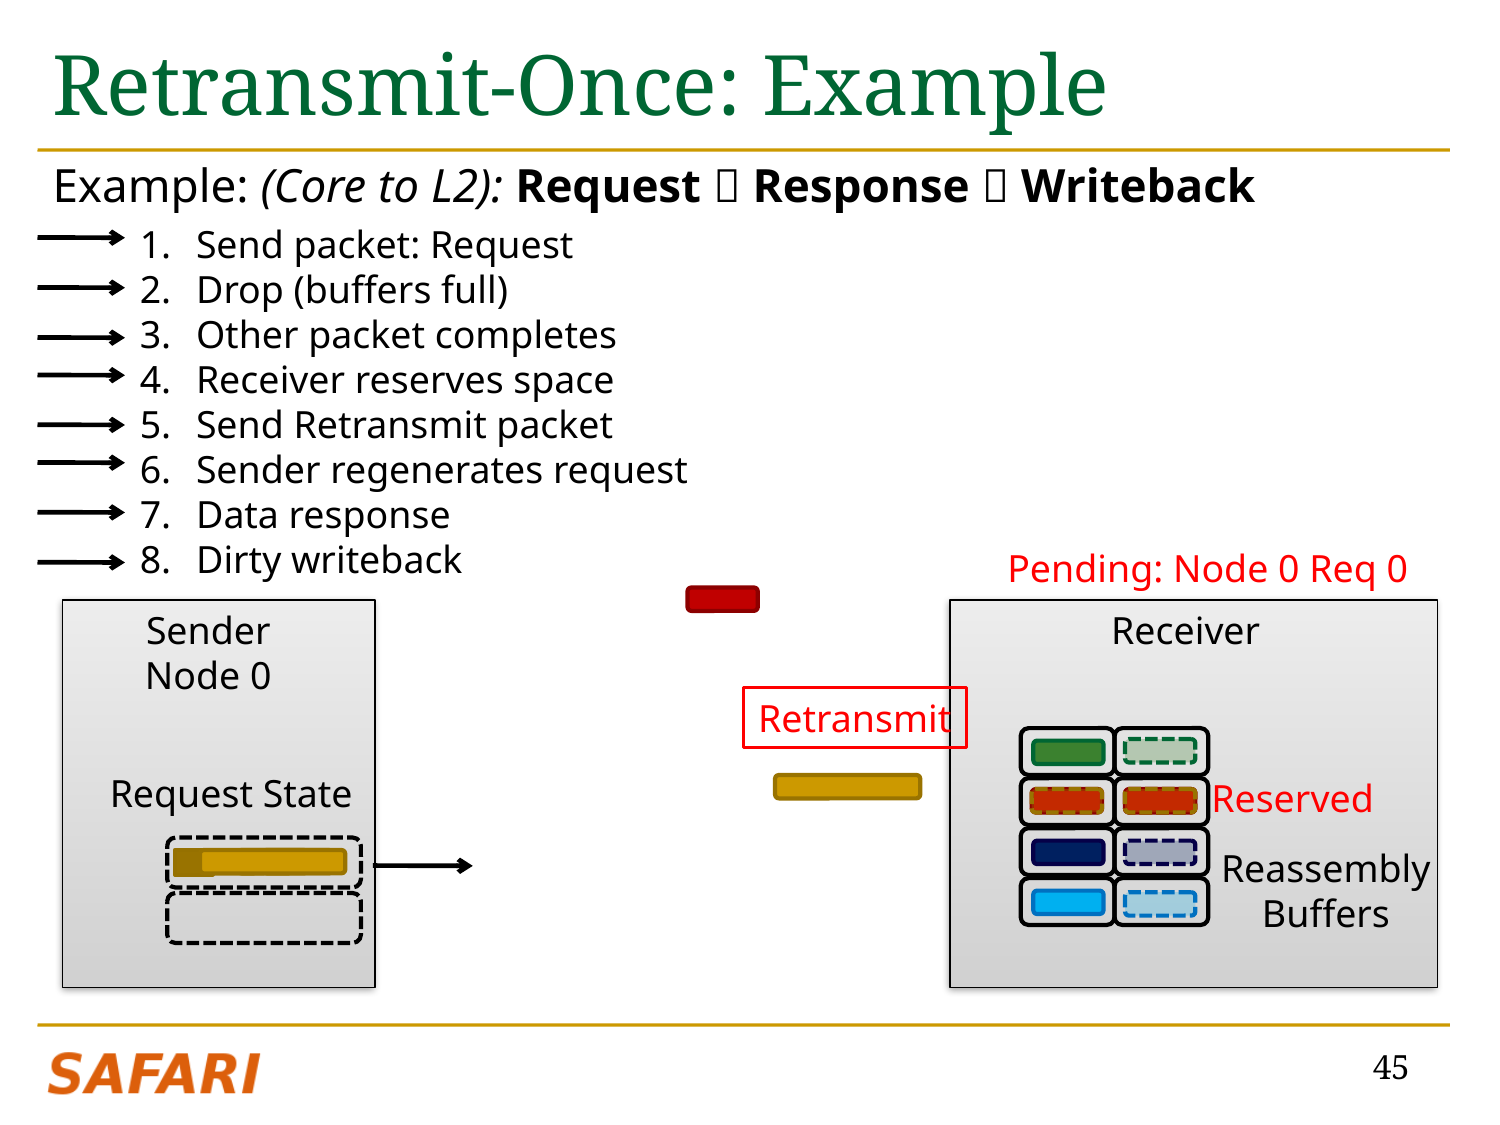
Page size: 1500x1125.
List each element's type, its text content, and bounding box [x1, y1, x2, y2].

text_box [772, 772, 923, 801]
text_box Reassembly Buffers [1206, 837, 1446, 943]
text_box Receiver [1096, 599, 1276, 660]
text_box [1031, 738, 1106, 767]
text_box Retransmit [743, 687, 967, 748]
text_box Request State [95, 762, 368, 823]
text_box [173, 848, 215, 877]
text_box [1122, 736, 1198, 765]
text_box [1031, 888, 1106, 917]
text_box Pending: Node 0 Req 0 [992, 537, 1424, 598]
text_box [165, 835, 364, 890]
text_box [968, 779, 1061, 874]
text_box [62, 599, 376, 988]
text_box [1122, 890, 1198, 918]
text_box [165, 890, 364, 946]
picture [46, 1042, 268, 1107]
text_box Sender Node 0 [130, 634, 287, 705]
text_box [197, 847, 348, 876]
text_box Reserved [1196, 767, 1389, 828]
text_box [949, 599, 1438, 988]
list Example: (Core to L2): Request  Response  Writeback [37, 148, 1451, 226]
title Retransmit-Once: Example [37, 24, 1451, 148]
text_box Send packet: Request Drop (buffers full) Other packet completes Receiver reserves space Send Retransmit packet Sender regenerates request Data response Dirty writeback [124, 213, 788, 634]
slide_number 45 [1074, 1023, 1426, 1100]
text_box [1062, 779, 1261, 874]
